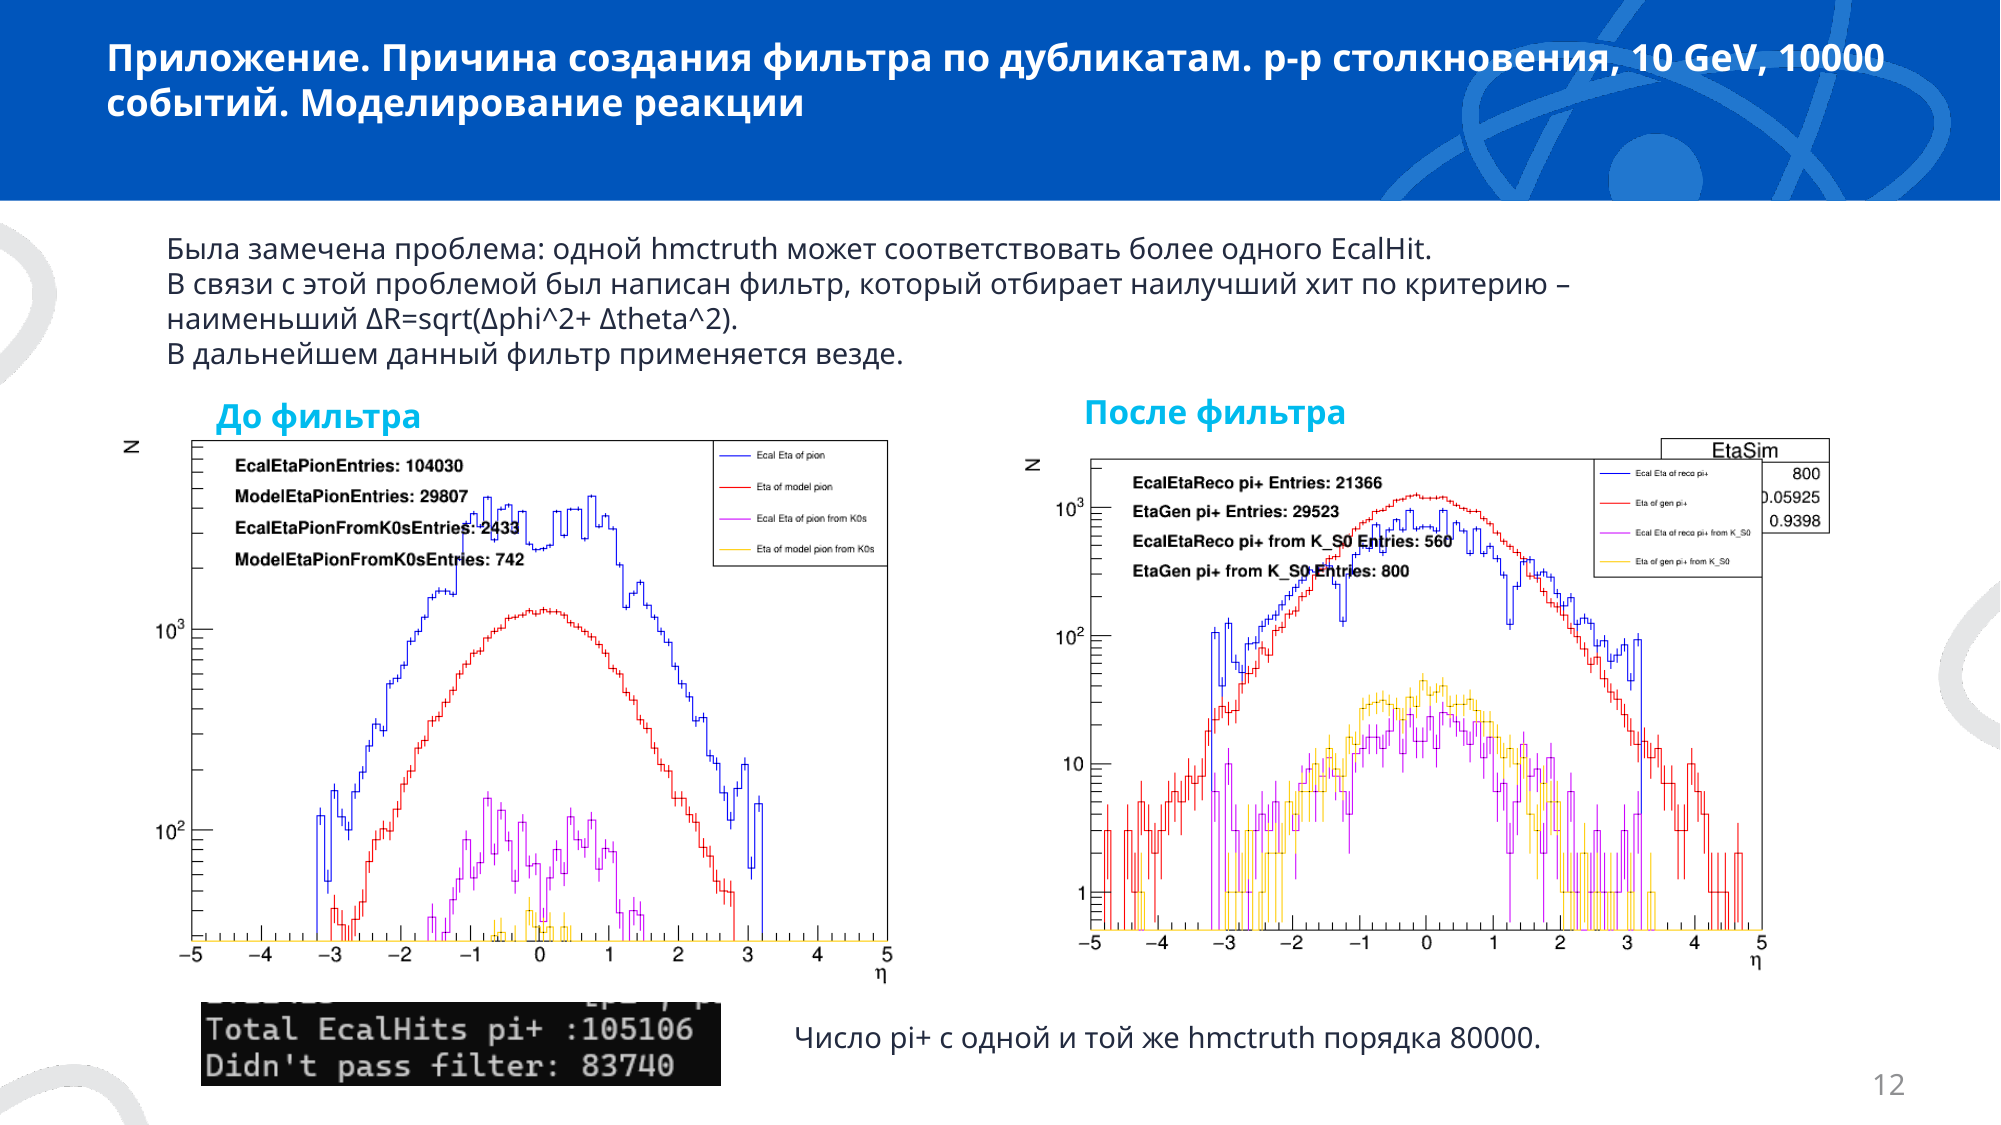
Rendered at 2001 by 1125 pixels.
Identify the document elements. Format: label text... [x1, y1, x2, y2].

picture [1919, 554, 2001, 767]
picture [0, 1032, 162, 1125]
text_box Число pi+ с одной и той же hmctruth порядка 80000. [779, 1011, 1780, 1062]
picture [1020, 434, 1832, 984]
picture [201, 1002, 721, 1086]
text_box После фильтра [1069, 383, 1874, 439]
list Была замечена проблема: одной hmctruth может соответствовать более одного EcalHit. В связи с этой проблемой был написан фильтр, который отбирает наилучший хит по критерию – наименьший ΔR=sqrt(Δphi^2+ Δtheta^2). В дальнейшем данный фильтр применяется везде. [151, 223, 1745, 380]
picture [0, 208, 948, 993]
picture [1318, 0, 2000, 201]
